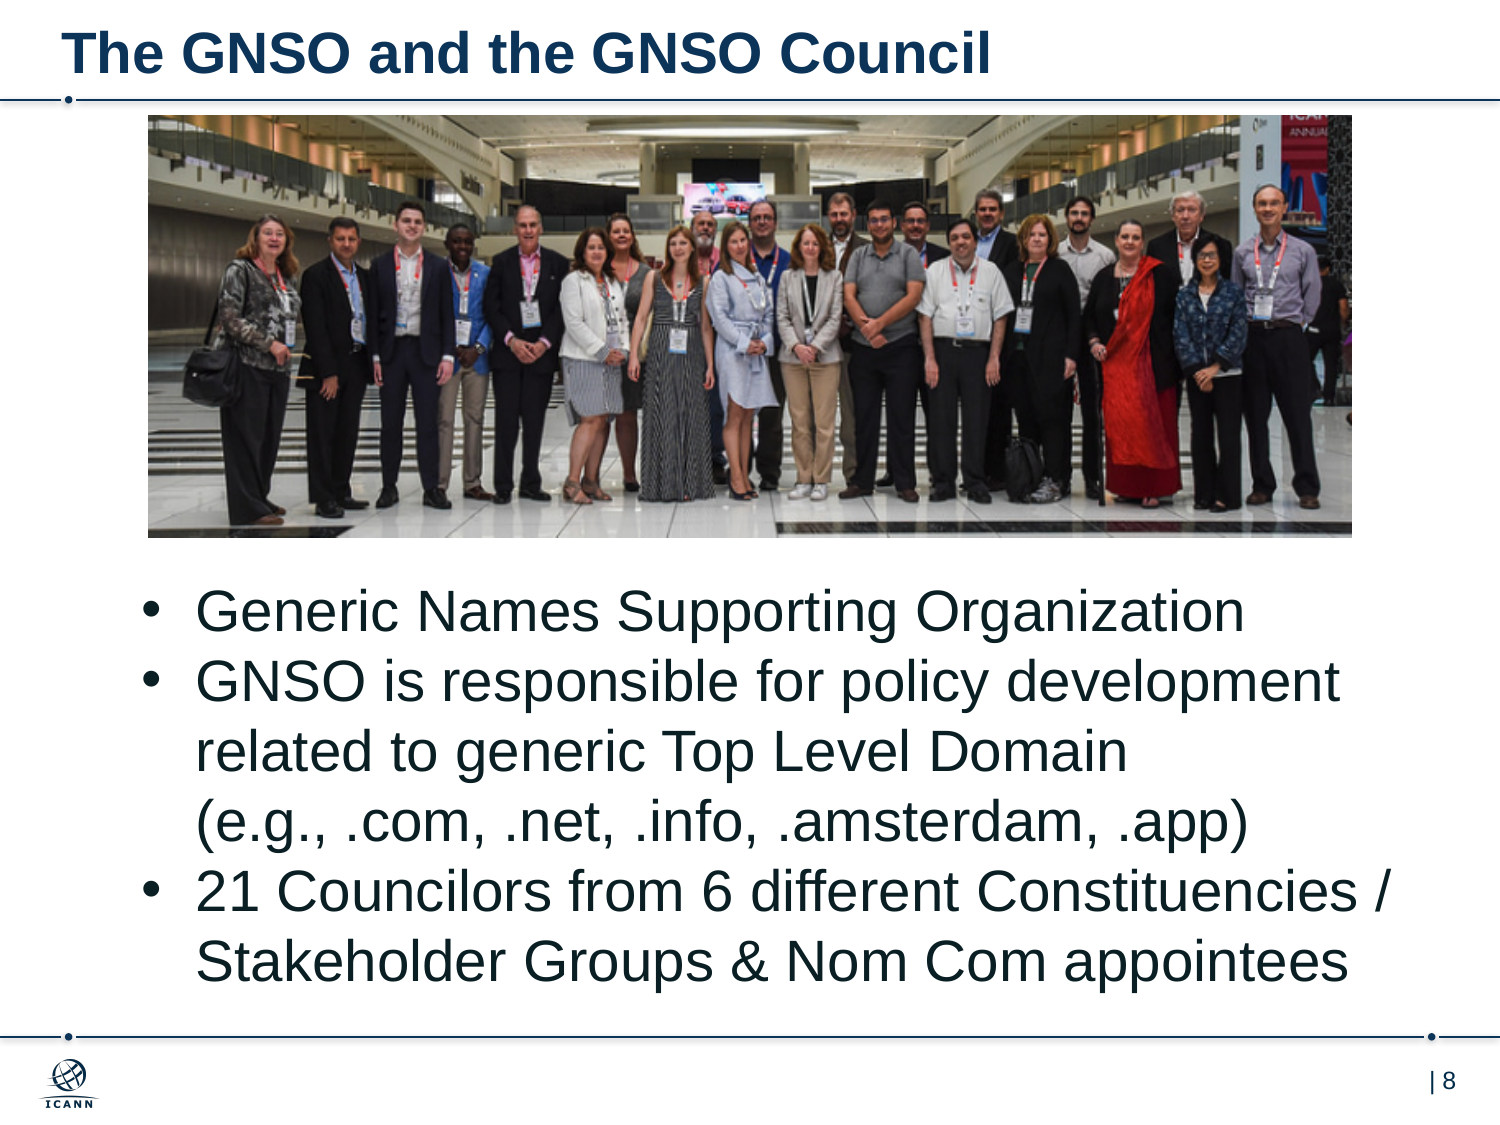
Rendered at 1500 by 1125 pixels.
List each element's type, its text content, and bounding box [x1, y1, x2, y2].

picture [38, 1059, 100, 1108]
picture [148, 115, 1352, 539]
text_box Generic Names Supporting Organization GNSO is responsible for policy development related to generic Top Level Domain (e.g., .com, .net, .info, .amsterdam, .app) 21 Councilors from 6 different Constituencies / Stakeholder Groups & Nom Com appointees [127, 565, 1500, 1001]
title The GNSO and the GNSO Council [61, 7, 1376, 82]
